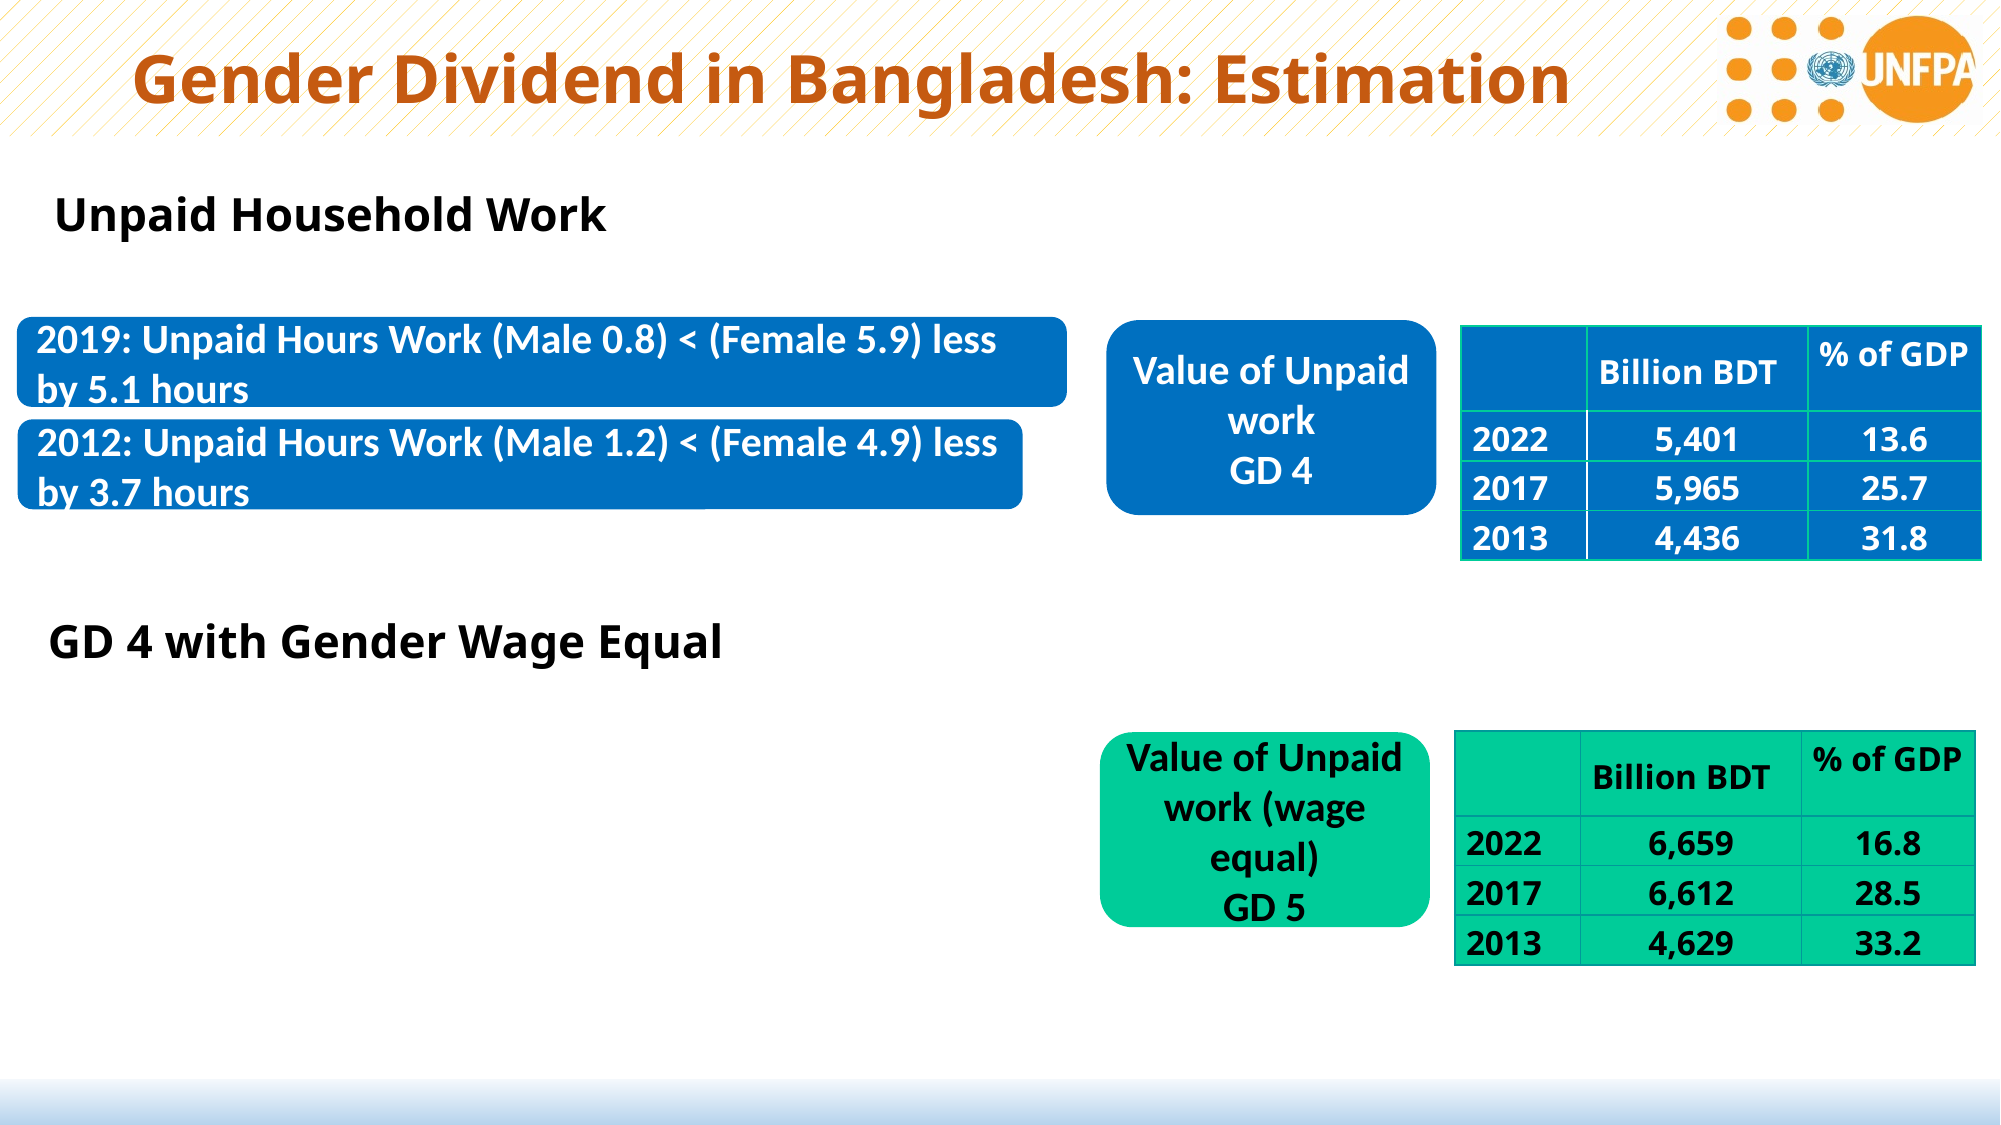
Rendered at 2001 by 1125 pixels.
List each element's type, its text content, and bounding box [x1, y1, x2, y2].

table_header % of GDP [1809, 327, 1981, 410]
table_cell 4,436 [1588, 511, 1807, 559]
table_cell 4,629 [1581, 916, 1801, 964]
table_header % of GDP [1802, 732, 1974, 815]
table_cell 5,965 [1588, 462, 1807, 510]
table_cell 2013 [1462, 511, 1586, 559]
table_cell 2022 [1462, 412, 1586, 460]
table_cell 16.8 [1802, 817, 1974, 865]
text_box 2012: Unpaid Hours Work (Male 1.2) < (Female 4.9) less by 3.7 hours [16, 418, 1024, 511]
table_header Billion BDT [1588, 327, 1807, 410]
text_box 2019: Unpaid Hours Work (Male 0.8) < (Female 5.9) less by 5.1 hours [15, 315, 1068, 408]
table_cell 2013 [1456, 916, 1580, 964]
table_cell 28.5 [1802, 866, 1974, 914]
picture [1717, 15, 1983, 125]
text_box Unpaid Household Work [38, 177, 1898, 248]
title Gender Dividend in Bangladesh: Estimation [19, 11, 1686, 152]
table_cell 2017 [1462, 462, 1586, 510]
table_cell 33.2 [1802, 916, 1974, 964]
table_cell 5,401 [1588, 412, 1807, 460]
table_cell 2017 [1456, 866, 1580, 914]
text_box Value of Unpaid work GD 4 [1105, 319, 1438, 517]
text_box GD 4 with Gender Wage Equal [33, 605, 1892, 676]
text_box Value of Unpaid work (wage equal) GD 5 [1098, 731, 1431, 929]
table_cell 13.6 [1809, 412, 1981, 460]
table_header Billion BDT [1581, 732, 1801, 815]
table_cell 2022 [1456, 817, 1580, 865]
table_header [1456, 732, 1580, 815]
table_header [1462, 327, 1586, 410]
table_cell 6,612 [1581, 866, 1801, 914]
table_cell 31.8 [1809, 511, 1981, 559]
table_cell 25.7 [1809, 462, 1981, 510]
table_cell 6,659 [1581, 817, 1801, 865]
